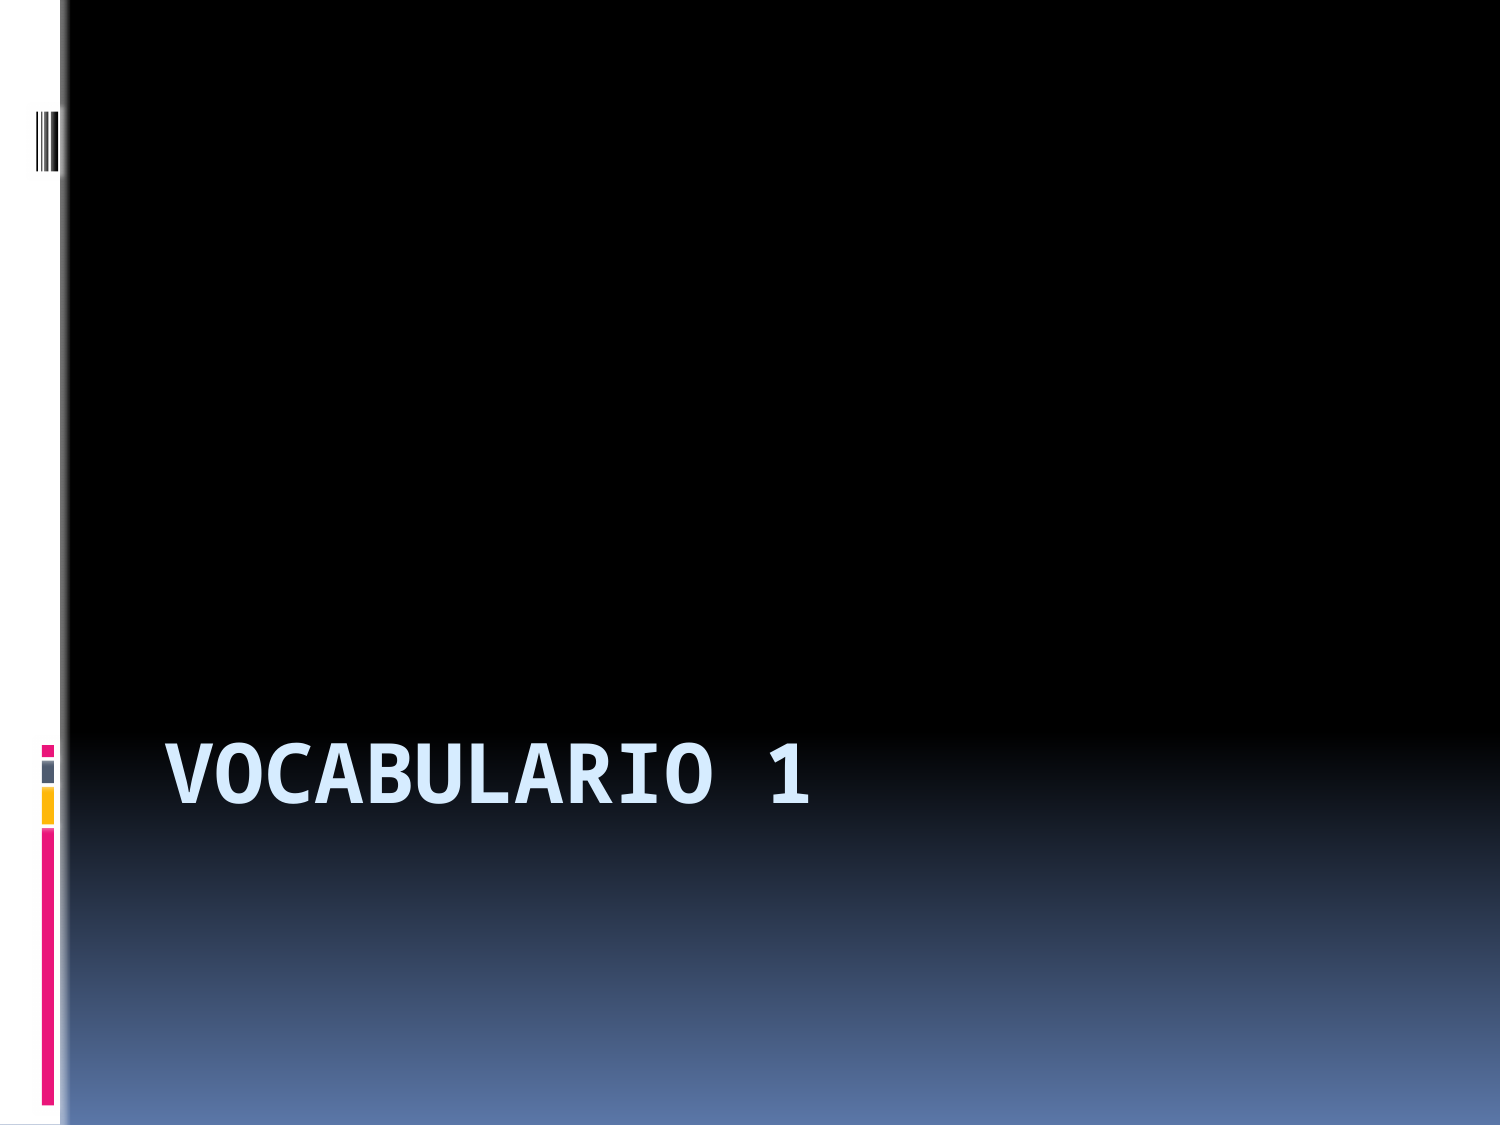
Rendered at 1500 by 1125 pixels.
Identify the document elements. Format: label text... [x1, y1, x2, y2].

title Vocabulario 1 [150, 712, 1425, 1037]
